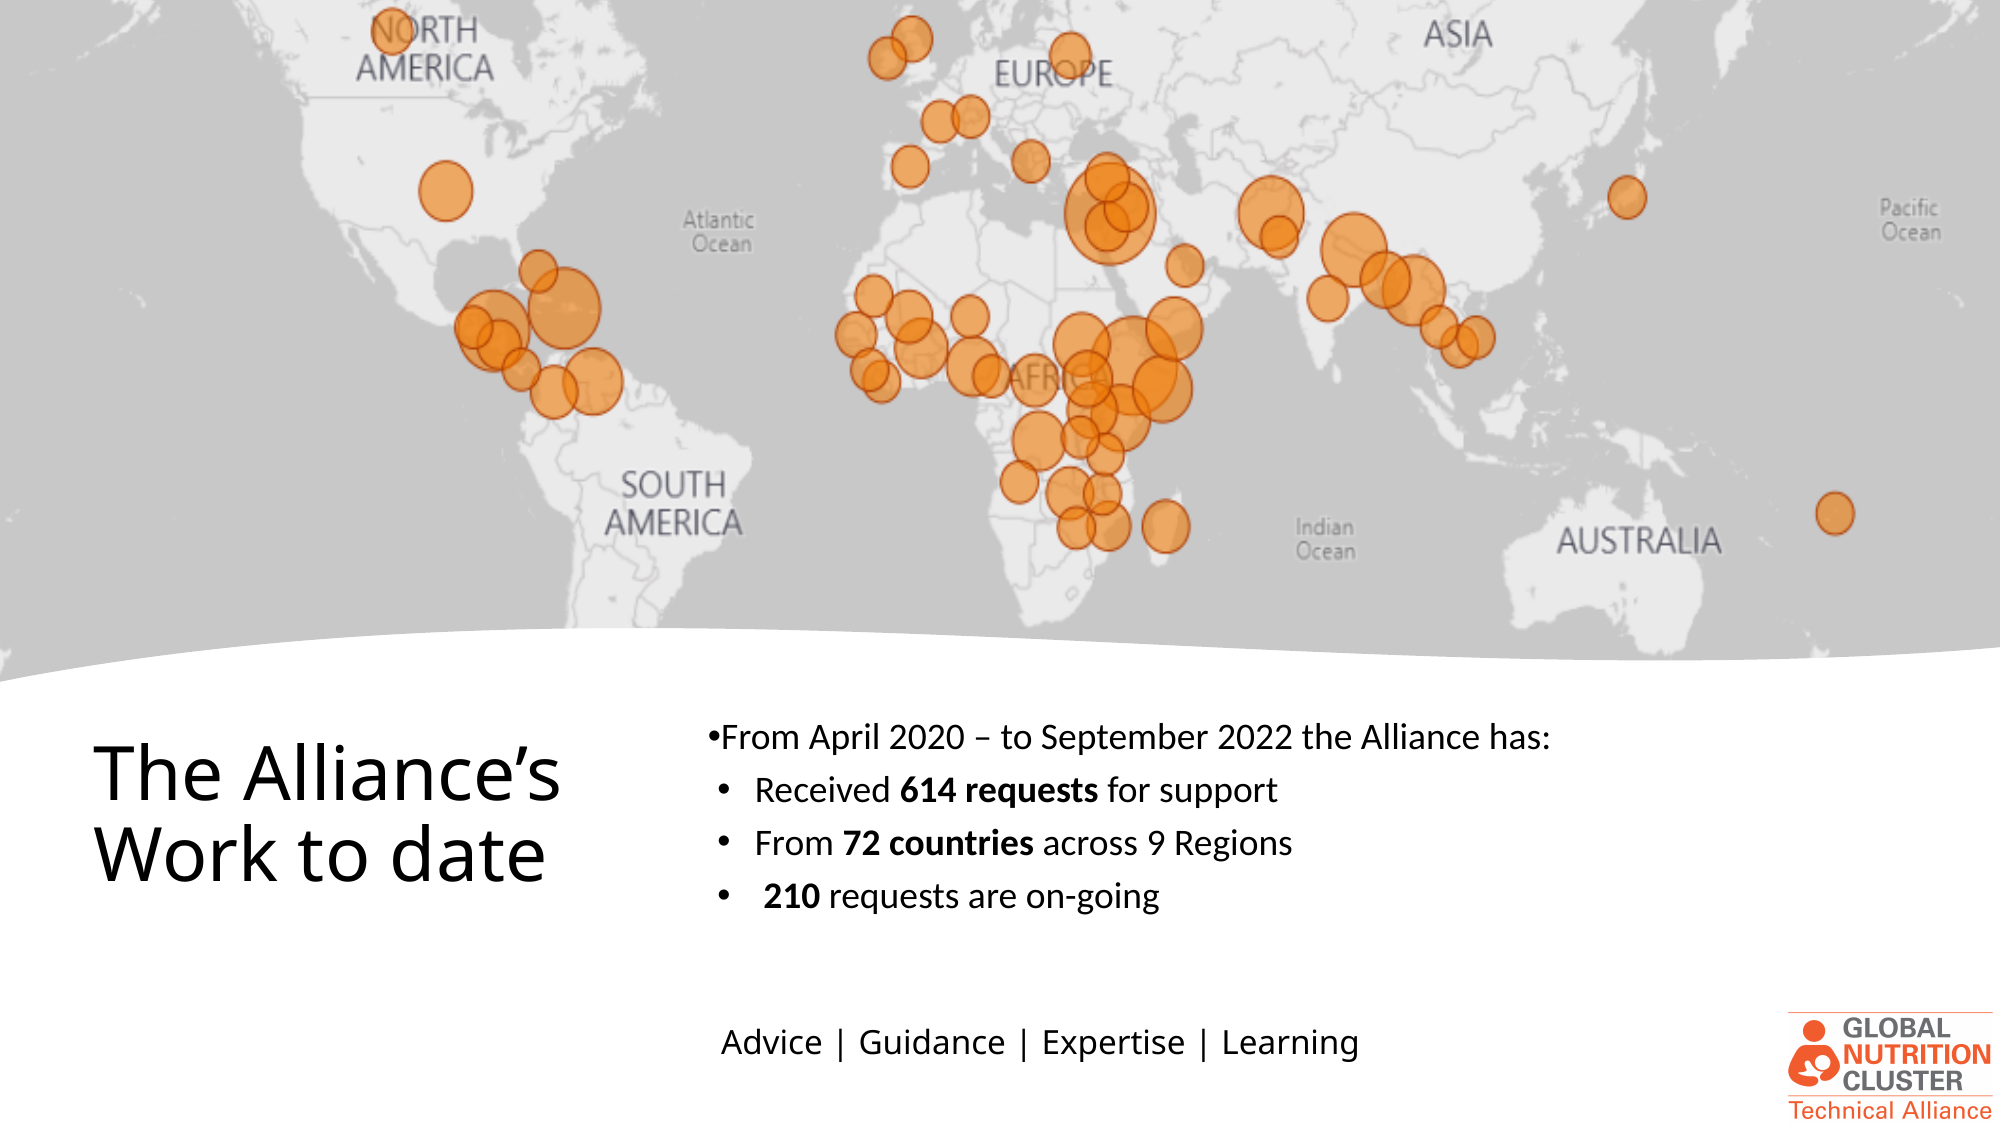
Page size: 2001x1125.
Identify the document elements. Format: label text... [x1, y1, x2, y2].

picture [1788, 1012, 1993, 1125]
text_box From April 2020 – to September 2022 the Alliance has: Received 614 requests for support From 72 countries across 9 Regions 210 requests are on-going [692, 682, 1921, 1018]
picture [0, 0, 2000, 682]
title The Alliance’s Work to date [78, 682, 619, 1018]
